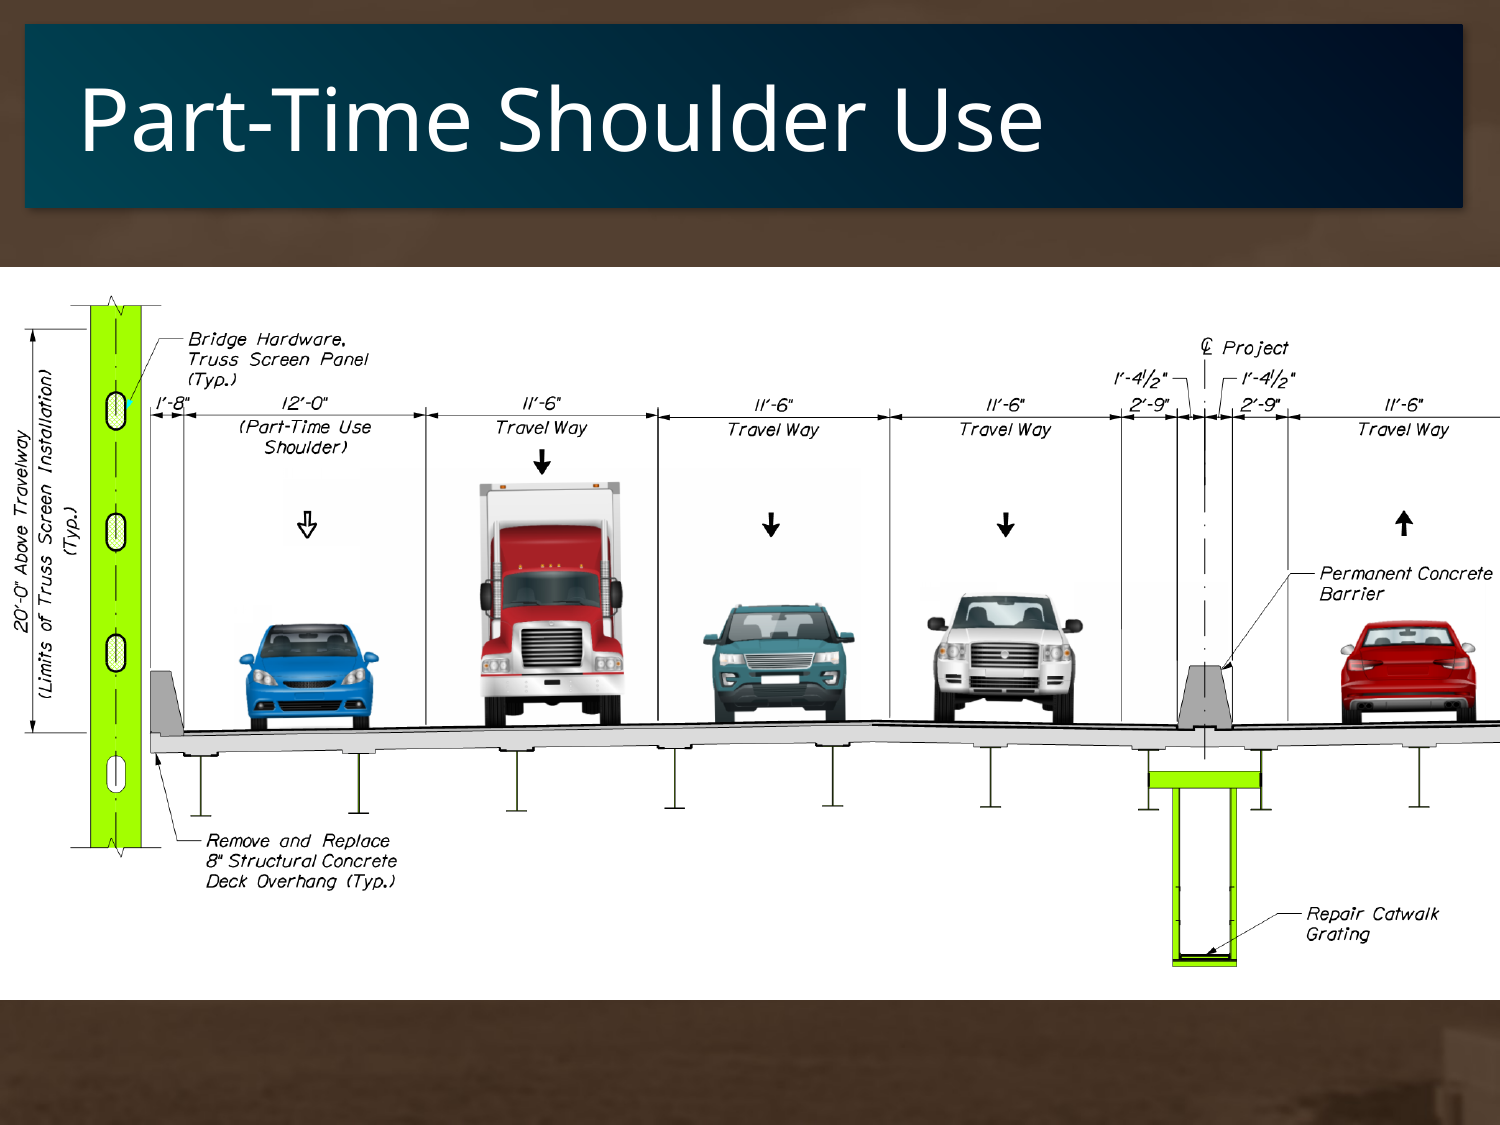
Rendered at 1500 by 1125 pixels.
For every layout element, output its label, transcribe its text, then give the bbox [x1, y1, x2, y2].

picture [0, 0, 1500, 1125]
title Part-Time Shoulder Use [24, 24, 1463, 209]
